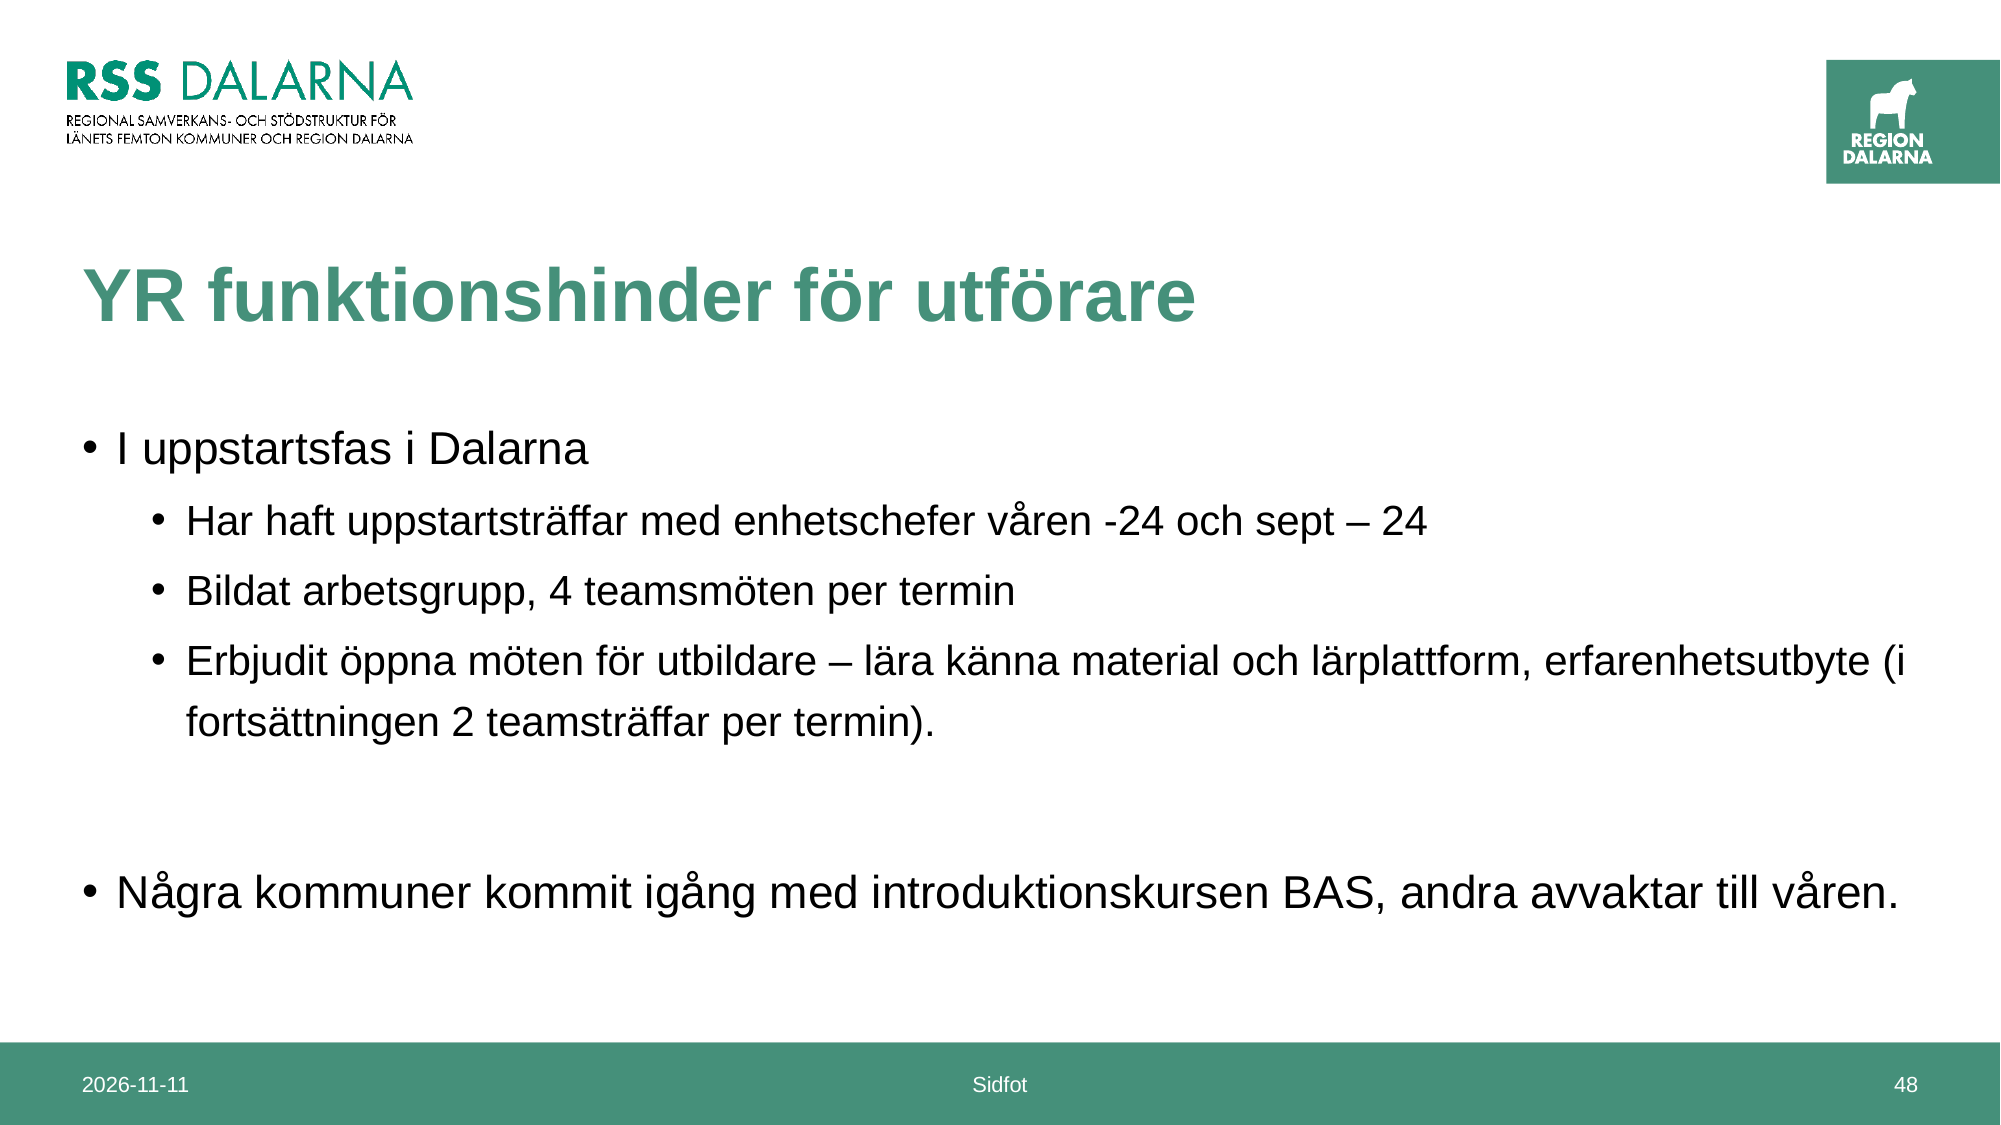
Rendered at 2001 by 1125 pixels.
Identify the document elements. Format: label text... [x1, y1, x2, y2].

picture [67, 59, 413, 144]
list I uppstartsfas i Dalarna Har haft uppstartsträffar med enhetschefer våren -24 och sept – 24 Bildat arbetsgrupp, 4 teamsmöten per termin Erbjudit öppna möten för utbildare – lära känna material och lärplattform, erfarenhetsutbyte (i fortsättningen 2 teamsträffar per termin). Några kommuner kommit igång med introduktionskursen BAS, andra avvaktar till våren. [67, 400, 1933, 987]
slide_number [66, 1042, 588, 1125]
title YR funktionshinder för utförare [67, 197, 1777, 397]
slide_number 48 [1412, 1042, 1933, 1125]
footer Sidfot [662, 1042, 1338, 1125]
